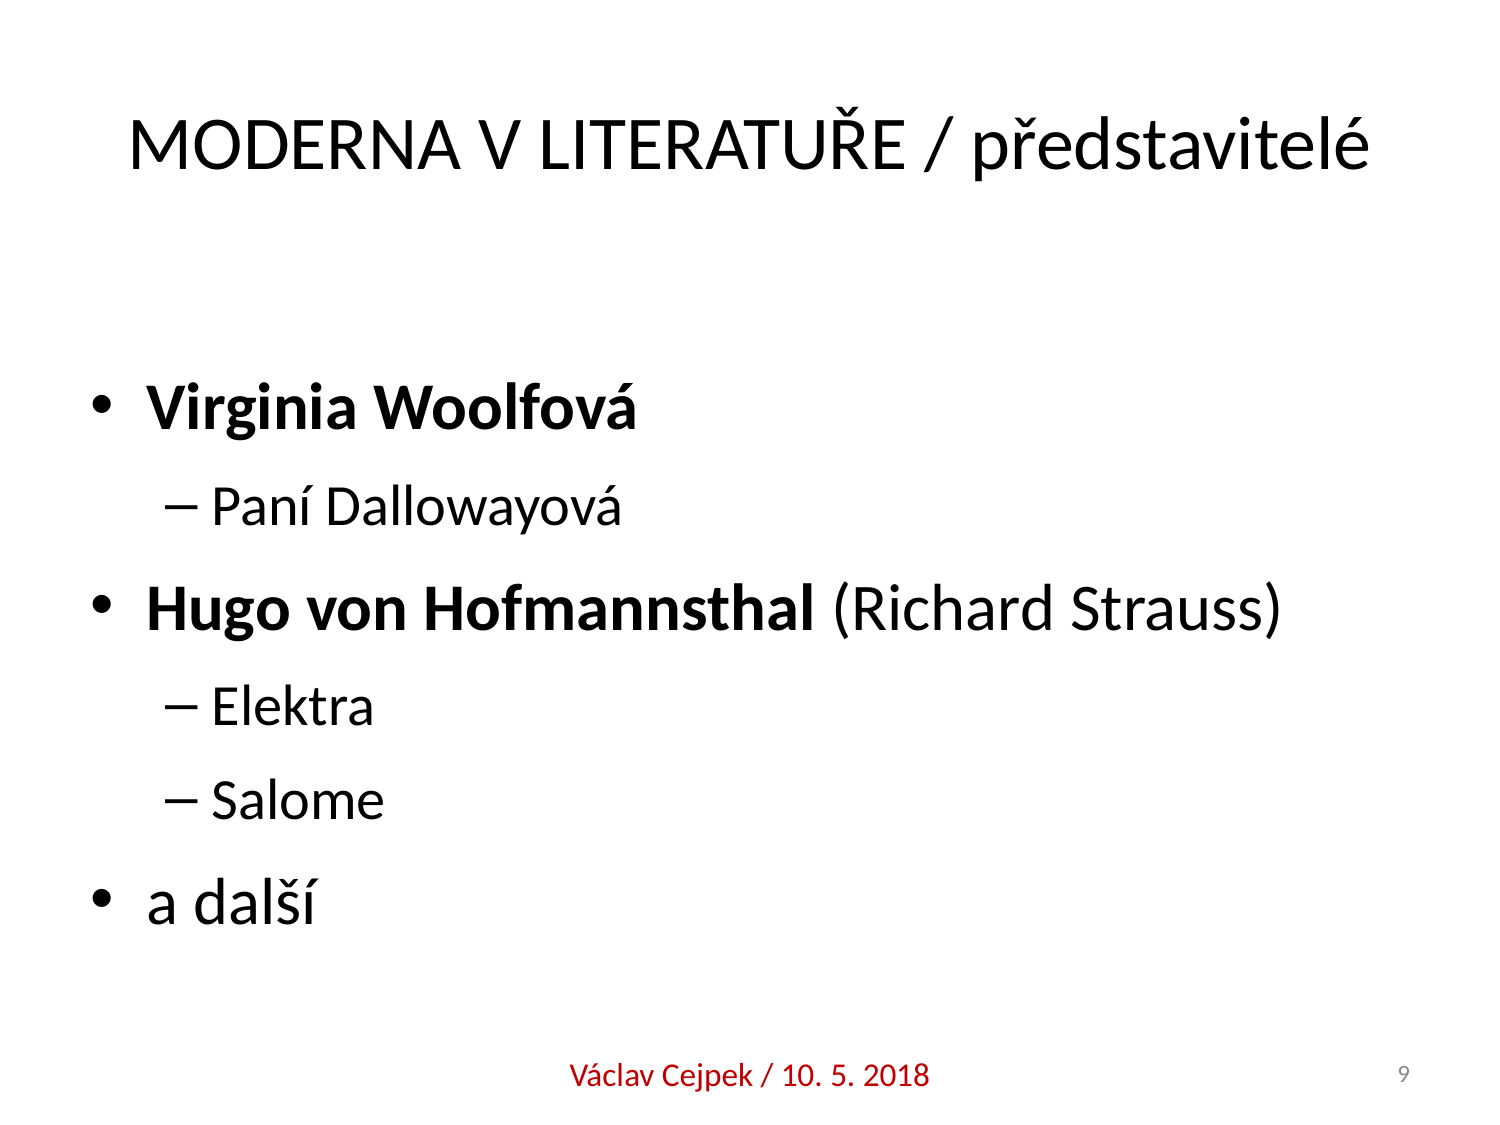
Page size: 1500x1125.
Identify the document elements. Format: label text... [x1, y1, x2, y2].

list Virginia Woolfová Paní Dallowayová Hugo von Hofmannsthal (Richard Strauss) Elektra Salome a další [75, 262, 1425, 1005]
title MODERNA V LITERATUŘE / představitelé [75, 45, 1425, 233]
slide_number 9 [1074, 1042, 1425, 1103]
footer Václav Cejpek / 10. 5. 2018 [512, 1042, 988, 1103]
